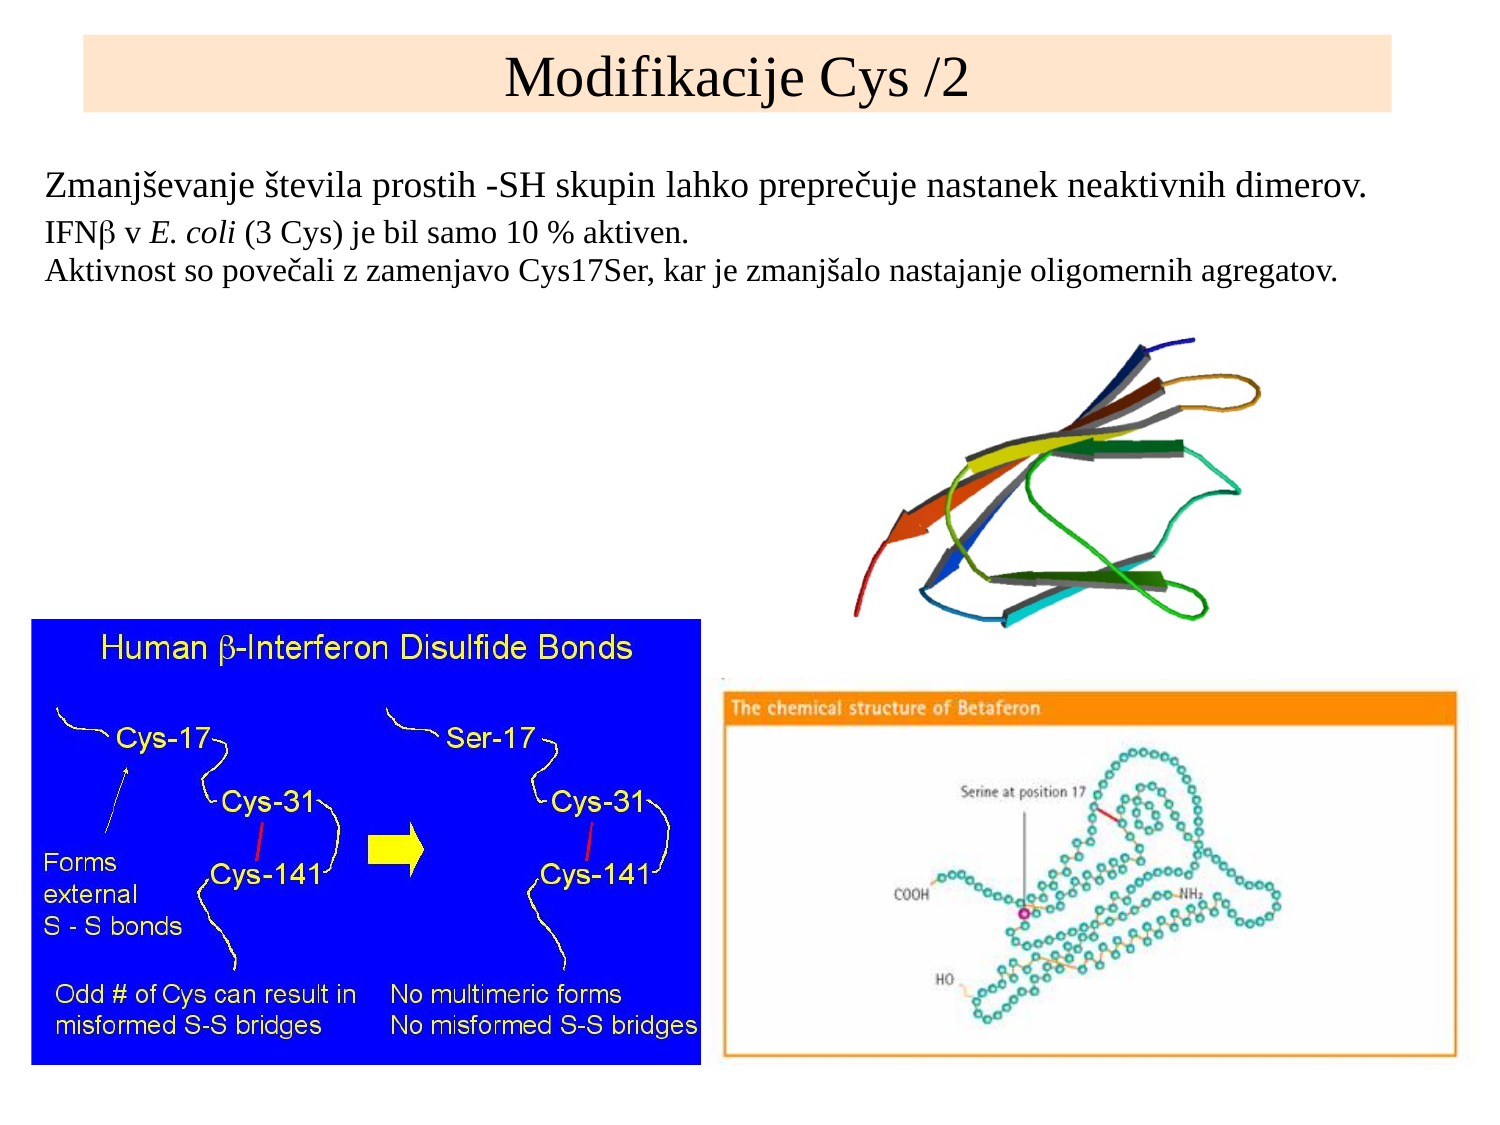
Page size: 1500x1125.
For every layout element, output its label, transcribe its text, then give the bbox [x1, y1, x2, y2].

picture [31, 619, 702, 1065]
picture [705, 277, 1477, 1065]
title Modifikacije Cys /2 [83, 34, 1392, 113]
list Zmanjševanje števila prostih -SH skupin lahko preprečuje nastanek neaktivnih dimerov. IFNb v E. coli (3 Cys) je bil samo 10 % aktiven. Aktivnost so povečali z zamenjavo Cys17Ser, kar je zmanjšalo nastajanje oligomernih agregatov. [29, 155, 1450, 362]
